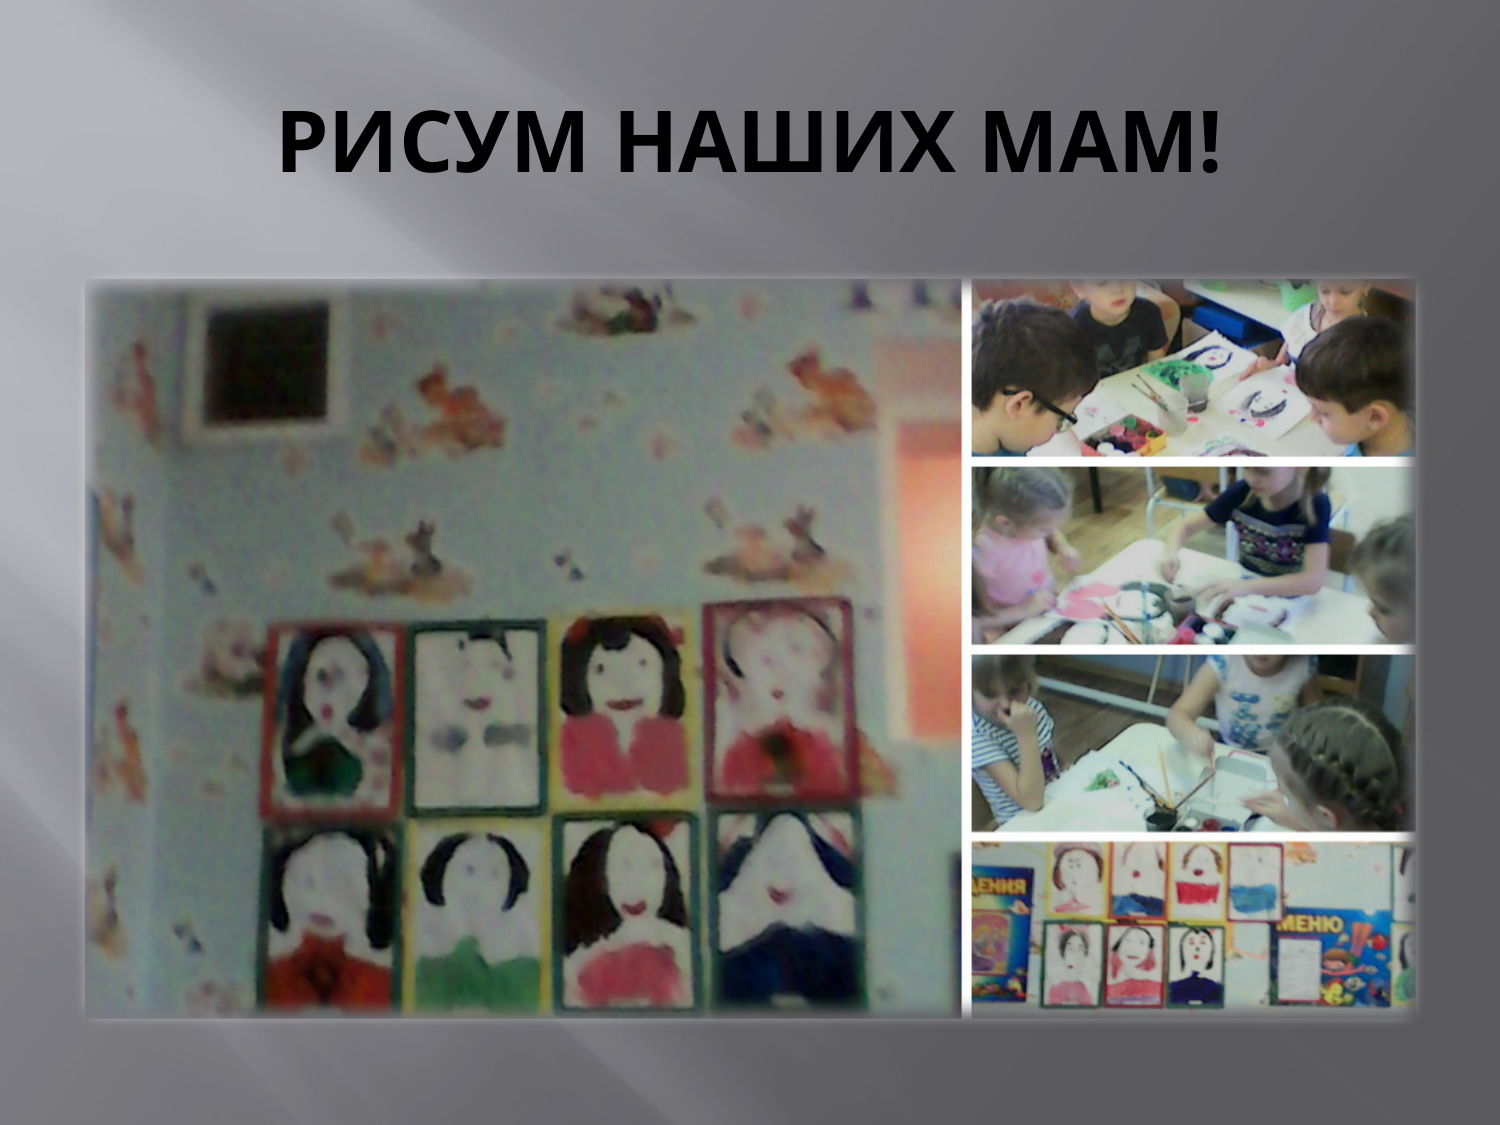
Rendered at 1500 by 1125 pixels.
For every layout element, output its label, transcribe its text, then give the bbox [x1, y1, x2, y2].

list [74, 268, 1426, 1029]
title РИСУМ НАШИХ МАМ! [75, 45, 1425, 233]
